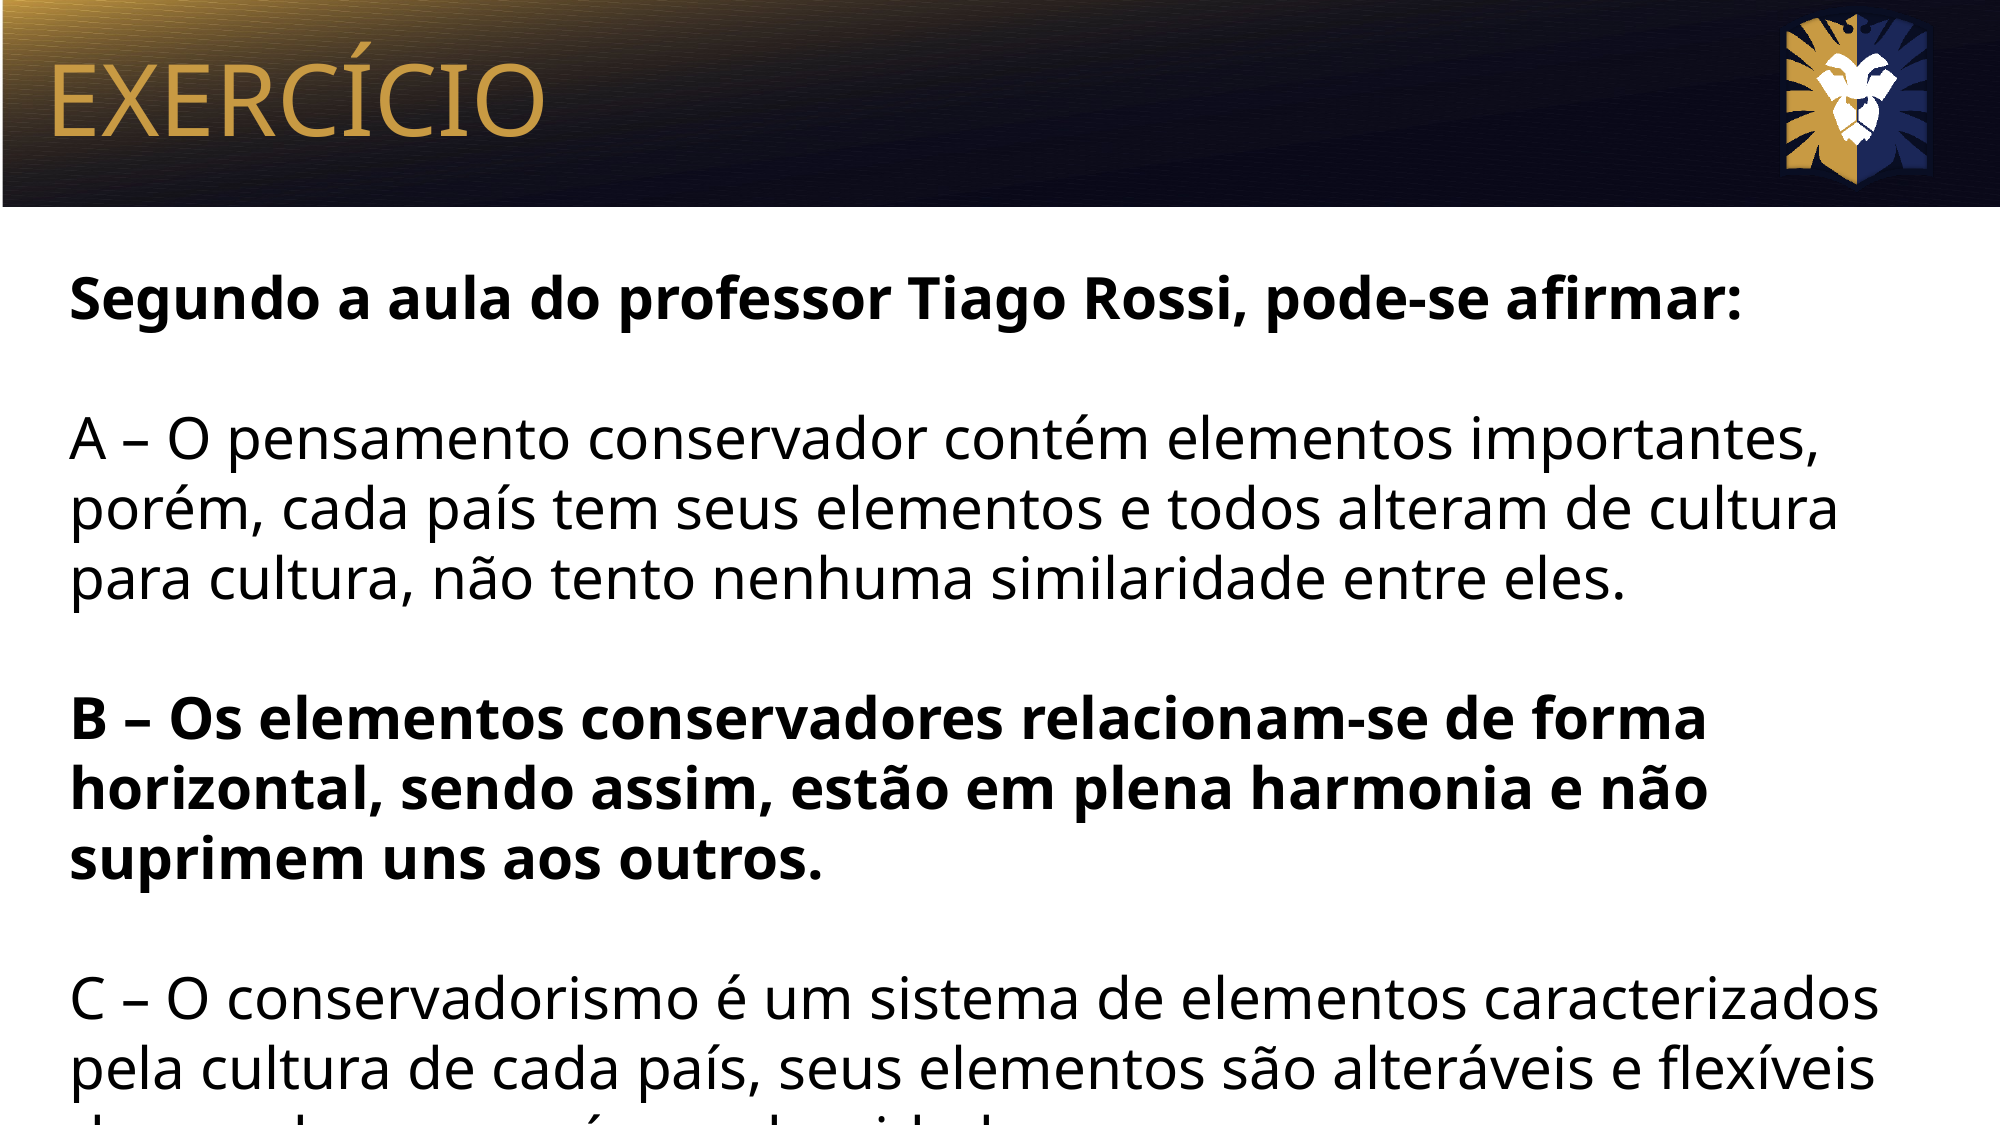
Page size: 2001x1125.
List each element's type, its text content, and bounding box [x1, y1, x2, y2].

picture [0, 0, 2000, 207]
text_box Segundo a aula do professor Tiago Rossi, pode-se afirmar: A – O pensamento conservador contém elementos importantes, porém, cada país tem seus elementos e todos alteram de cultura para cultura, não tento nenhuma similaridade entre eles. B – Os elementos conservadores relacionam-se de forma horizontal, sendo assim, estão em plena harmonia e não suprimem uns aos outros. C – O conservadorismo é um sistema de elementos caracterizados pela cultura de cada país, seus elementos são alteráveis e flexíveis de acordo com a pós-modernidade. [54, 253, 1946, 1125]
